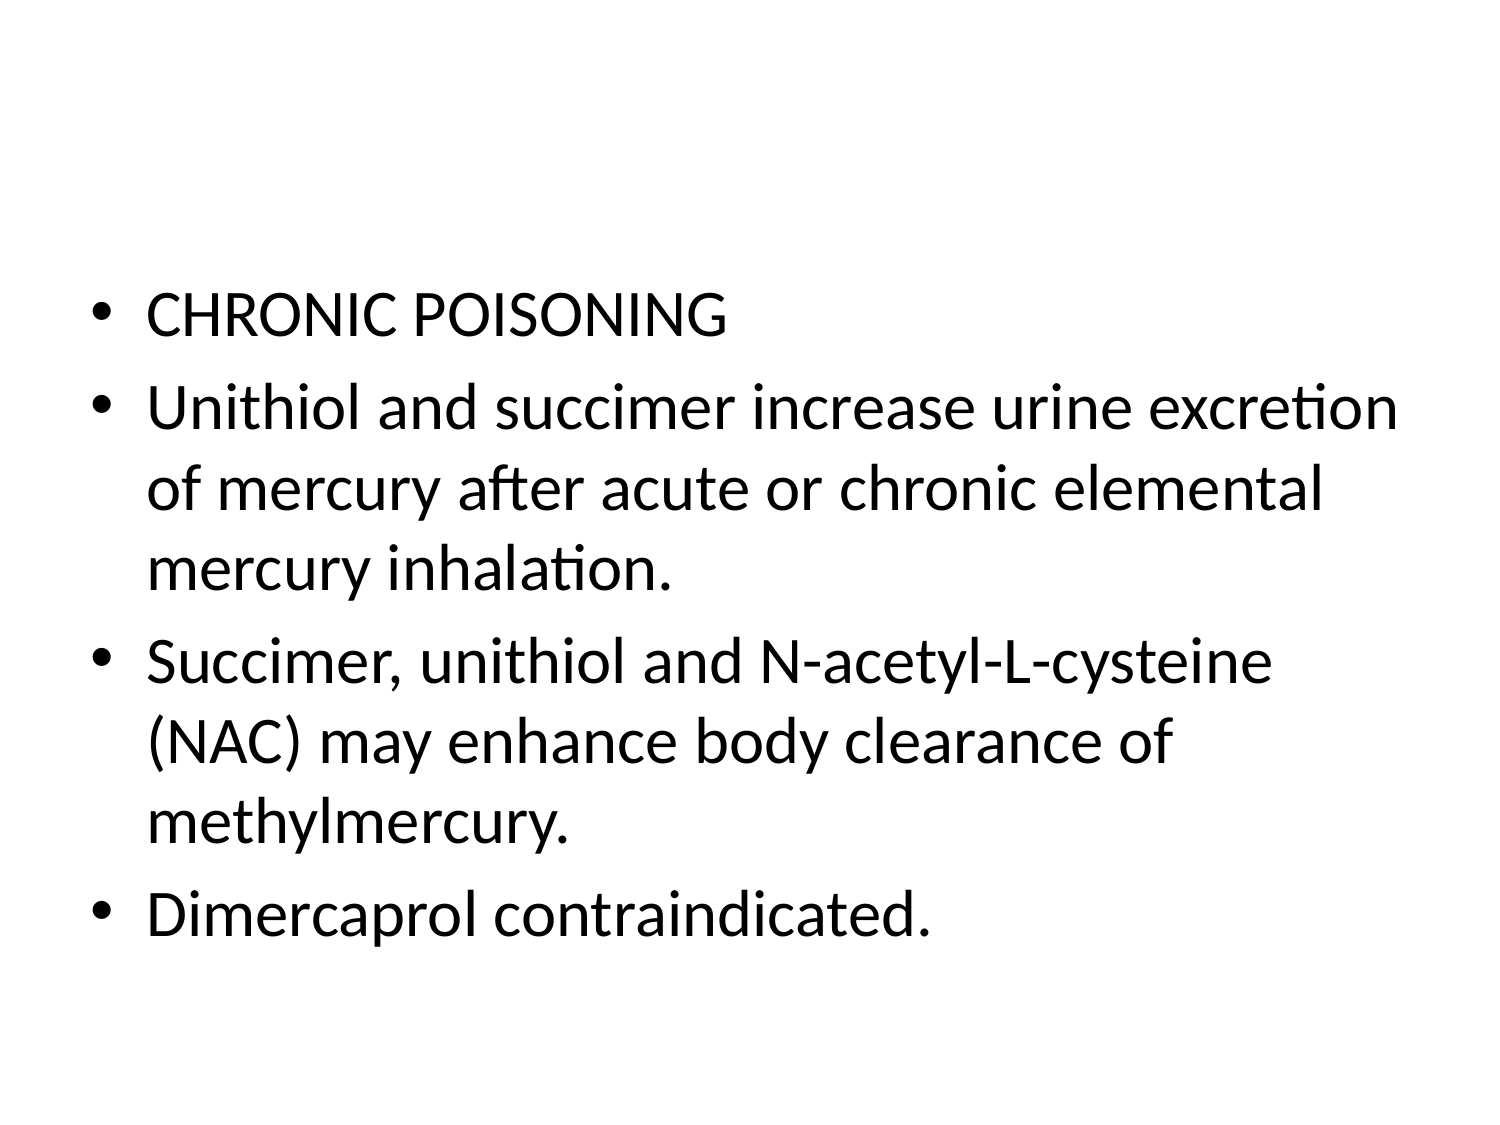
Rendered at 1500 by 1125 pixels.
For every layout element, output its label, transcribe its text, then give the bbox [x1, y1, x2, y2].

list CHRONIC POISONING Unithiol and succimer increase urine excretion of mercury after acute or chronic elemental mercury inhalation. Succimer, unithiol and N-acetyl-L-cysteine (NAC) may enhance body clearance of methylmercury. Dimercaprol contraindicated. [75, 262, 1425, 1005]
